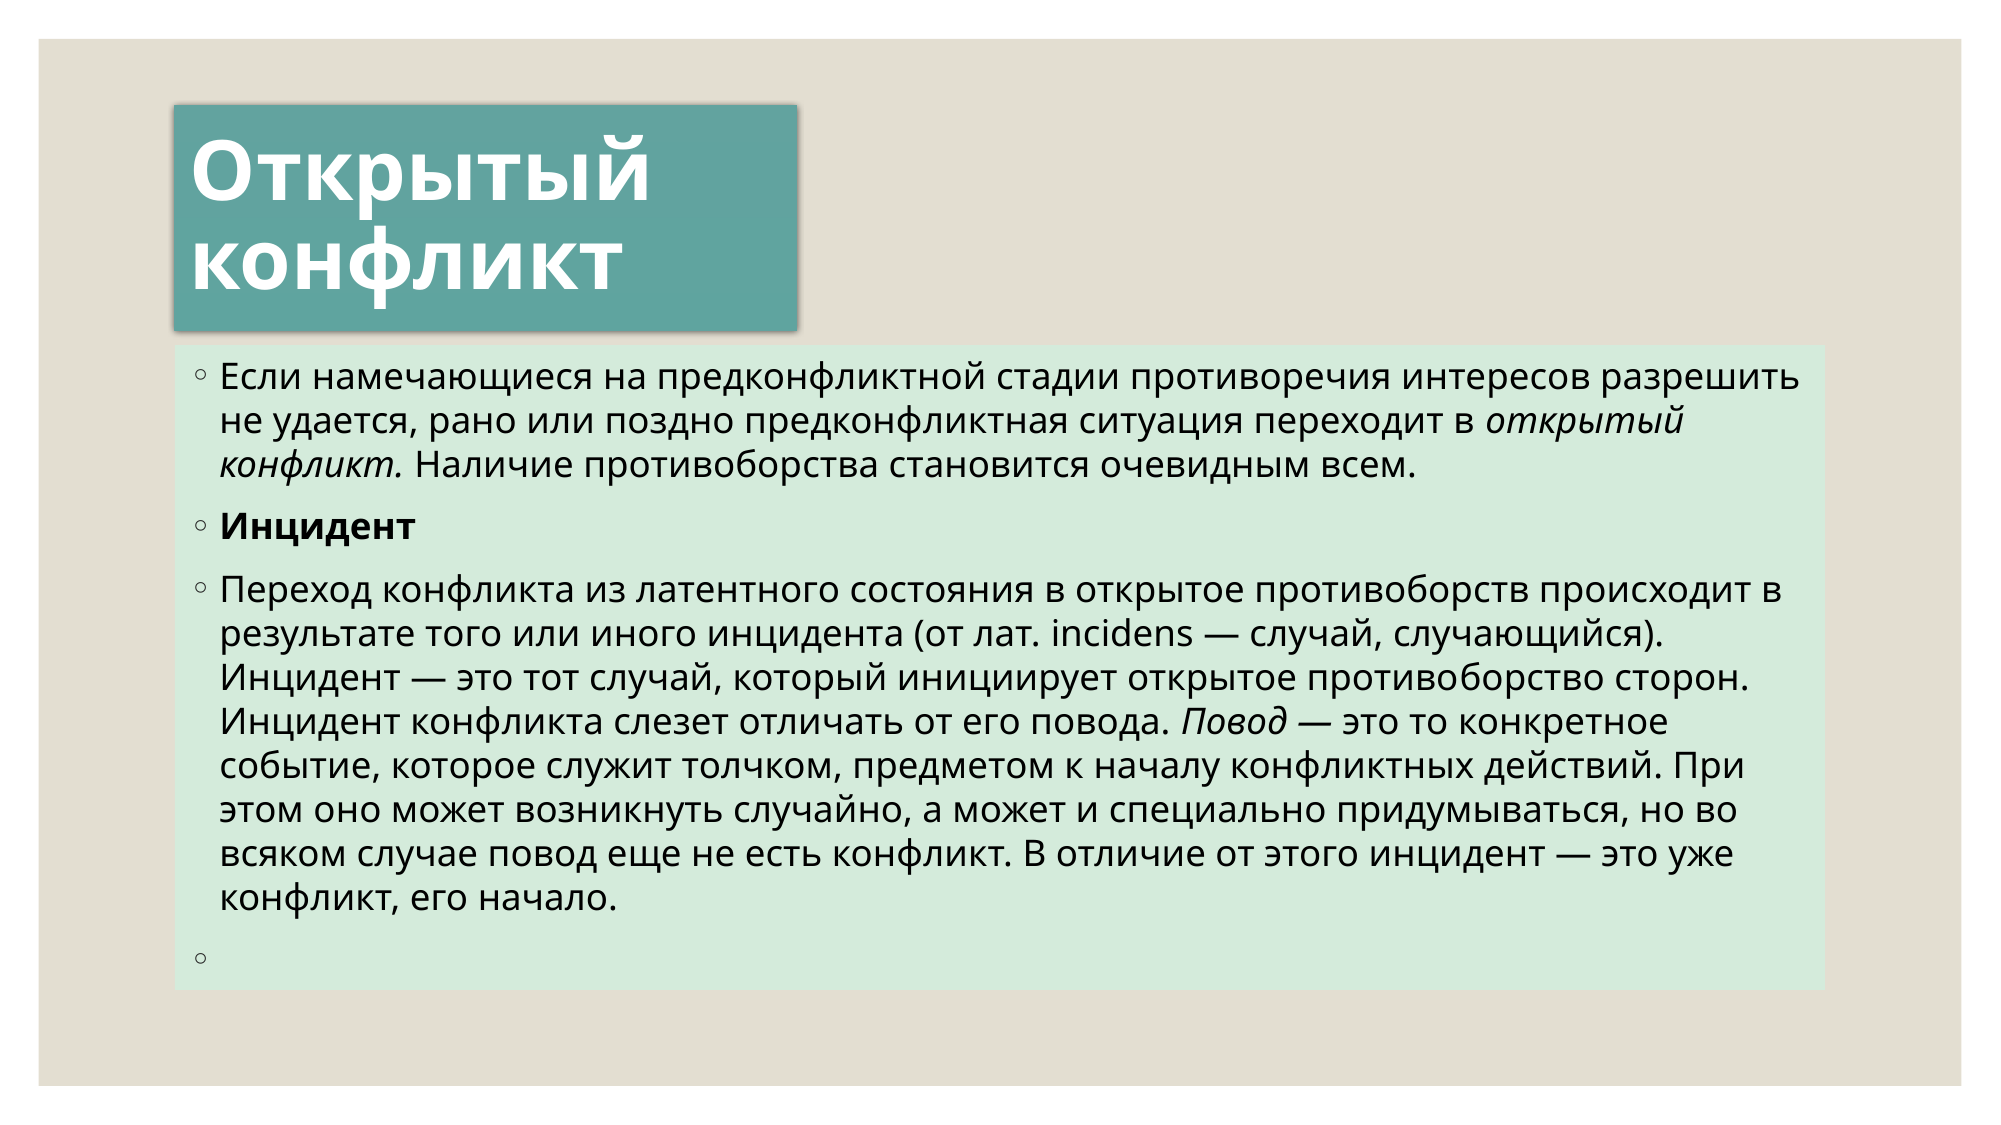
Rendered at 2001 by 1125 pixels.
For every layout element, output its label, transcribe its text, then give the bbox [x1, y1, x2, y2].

list Если намечающиеся на предконфликтной стадии противоречия интересов разрешить не удается, рано или поздно предконфликтная ситуация переходит в открытый конфликт. Наличие противобор­ства становится очевидным всем. Инцидент Переход конфликта из латентного состояния в открытое противоборств происходит в резуль­тате того или иного инцидента (от лат. incidens — случай, случающийся). Инцидент — это тот случай, который инициирует открытое противо­борство сторон. Инцидент конфликта слезет отличать от его повода. Повод — это то конкретное событие, которое служит толчком, предметом к началу конфликтных действий. При этом оно может возникнуть случайно, а может и специально придумываться, но во всяком случае повод еще не есть конфликт. В отличие от этого инцидент — это уже конфликт, его начало. [174, 345, 1825, 990]
title Открытый конфликт [174, 105, 797, 331]
